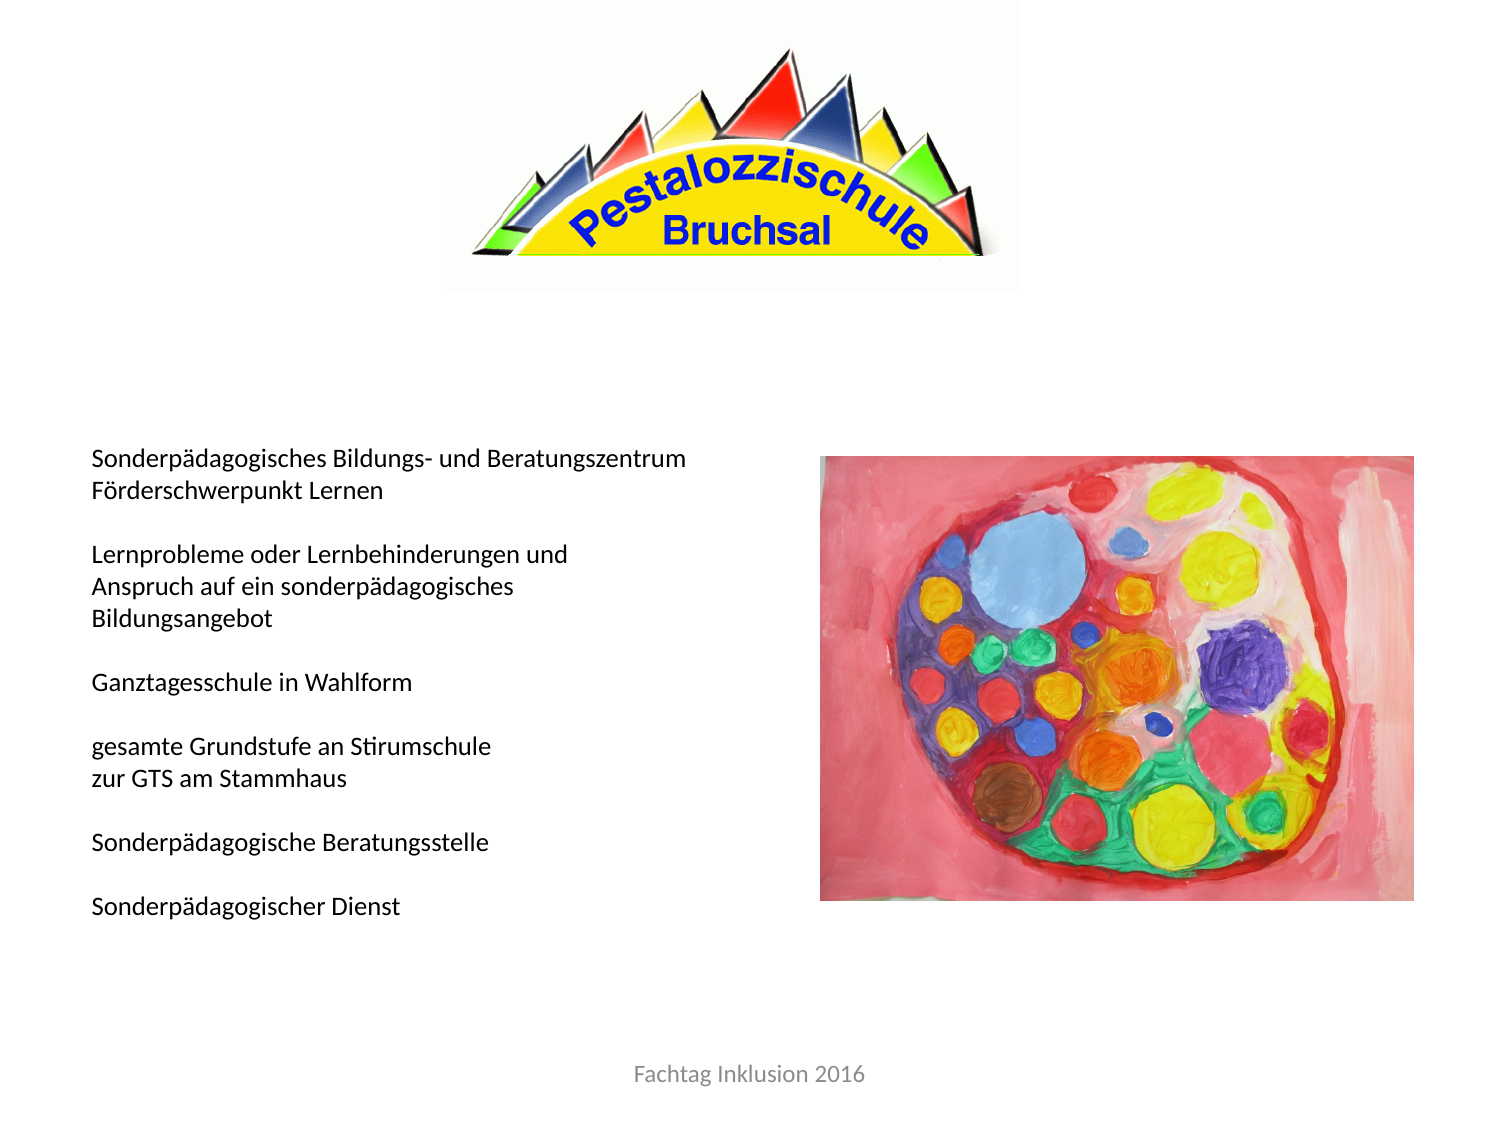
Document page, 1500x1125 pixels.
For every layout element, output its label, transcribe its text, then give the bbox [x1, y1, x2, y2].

title Sonderpädagogisches Bildungs- und Beratungszentrum Förderschwerpunkt Lernen Lernprobleme oder Lernbehinderungen und Anspruch auf ein sonderpädagogisches Bildungsangebot Ganztagesschule in Wahlform gesamte Grundstufe an Stirumschule zur GTS am Stammhaus Sonderpädagogische Beratungsstelle Sonderpädagogischer Dienst [76, 397, 1427, 965]
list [442, 0, 1019, 293]
footer Fachtag Inklusion 2016 [512, 1042, 988, 1103]
picture [820, 455, 1414, 901]
